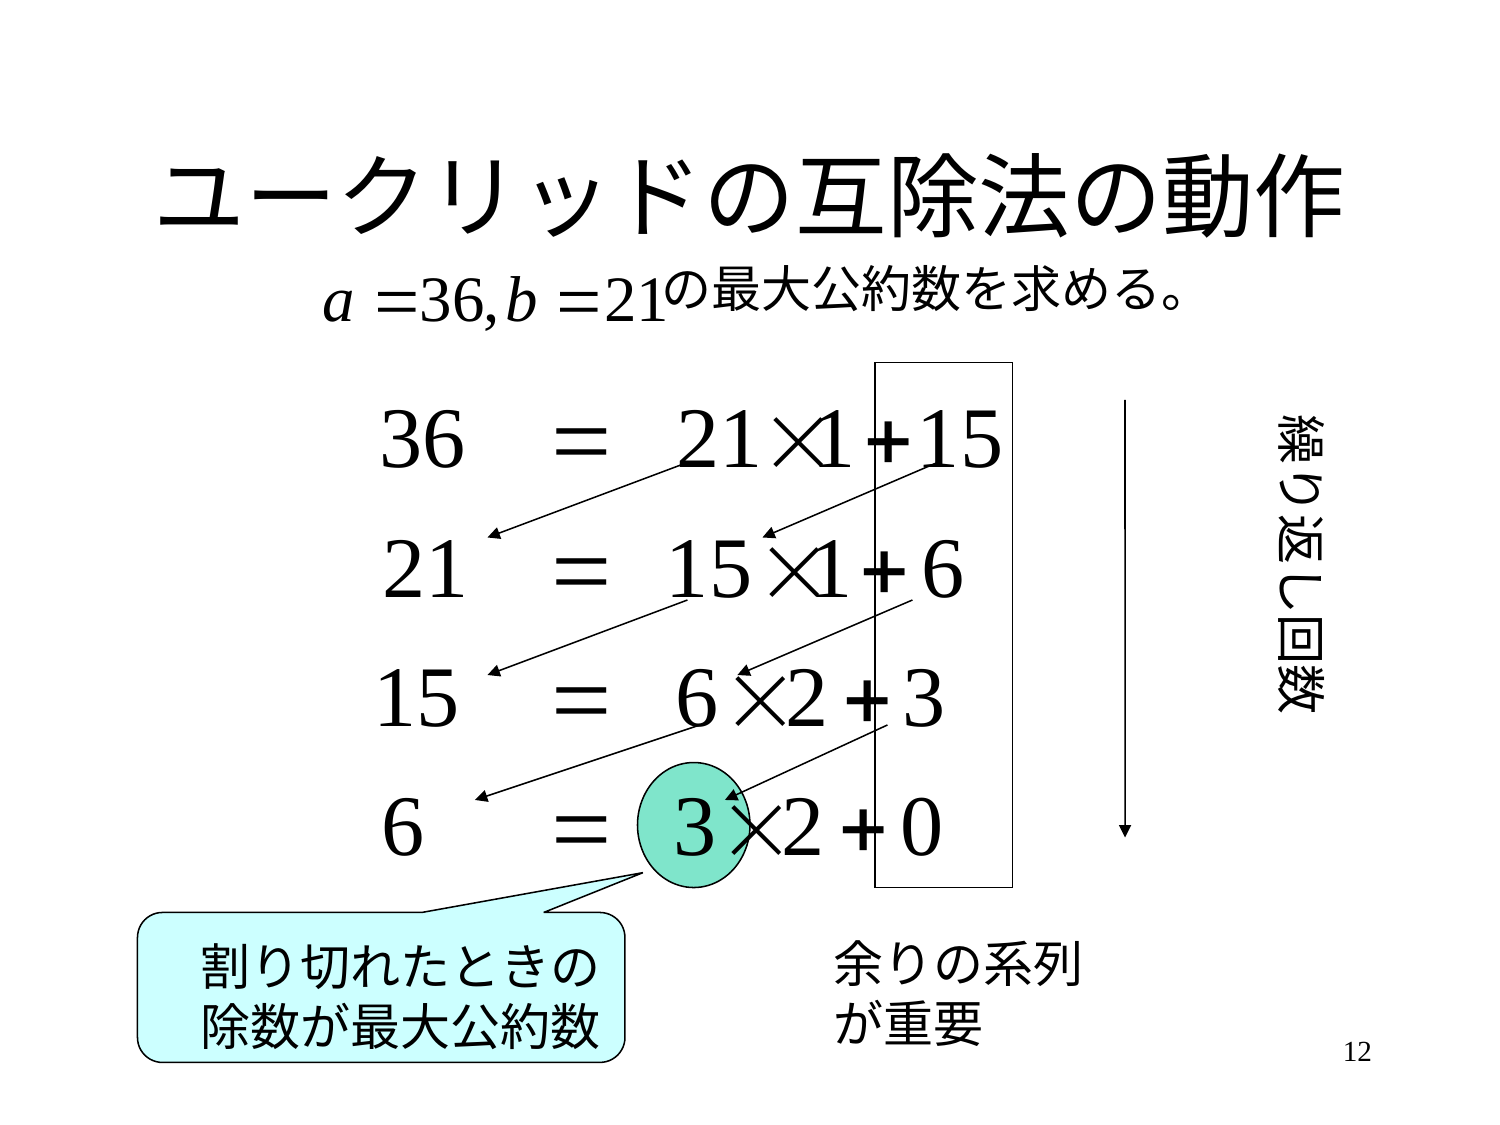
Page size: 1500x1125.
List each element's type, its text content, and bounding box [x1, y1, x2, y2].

text_box 繰り返し回数 [1249, 399, 1341, 711]
title ユークリッドの互除法の動作 [112, 99, 1388, 288]
slide_number 12 [1074, 1024, 1388, 1101]
text_box [874, 362, 1013, 385]
text_box [137, 899, 625, 1063]
text_box の最大公約数を求める。 [646, 249, 1227, 325]
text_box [369, 387, 1017, 891]
text_box 割り切れたときの 除数が最大公約数 [185, 928, 615, 1064]
text_box 余りの系列 が重要 [818, 924, 1099, 1060]
text_box [1118, 399, 1132, 838]
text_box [312, 262, 676, 350]
